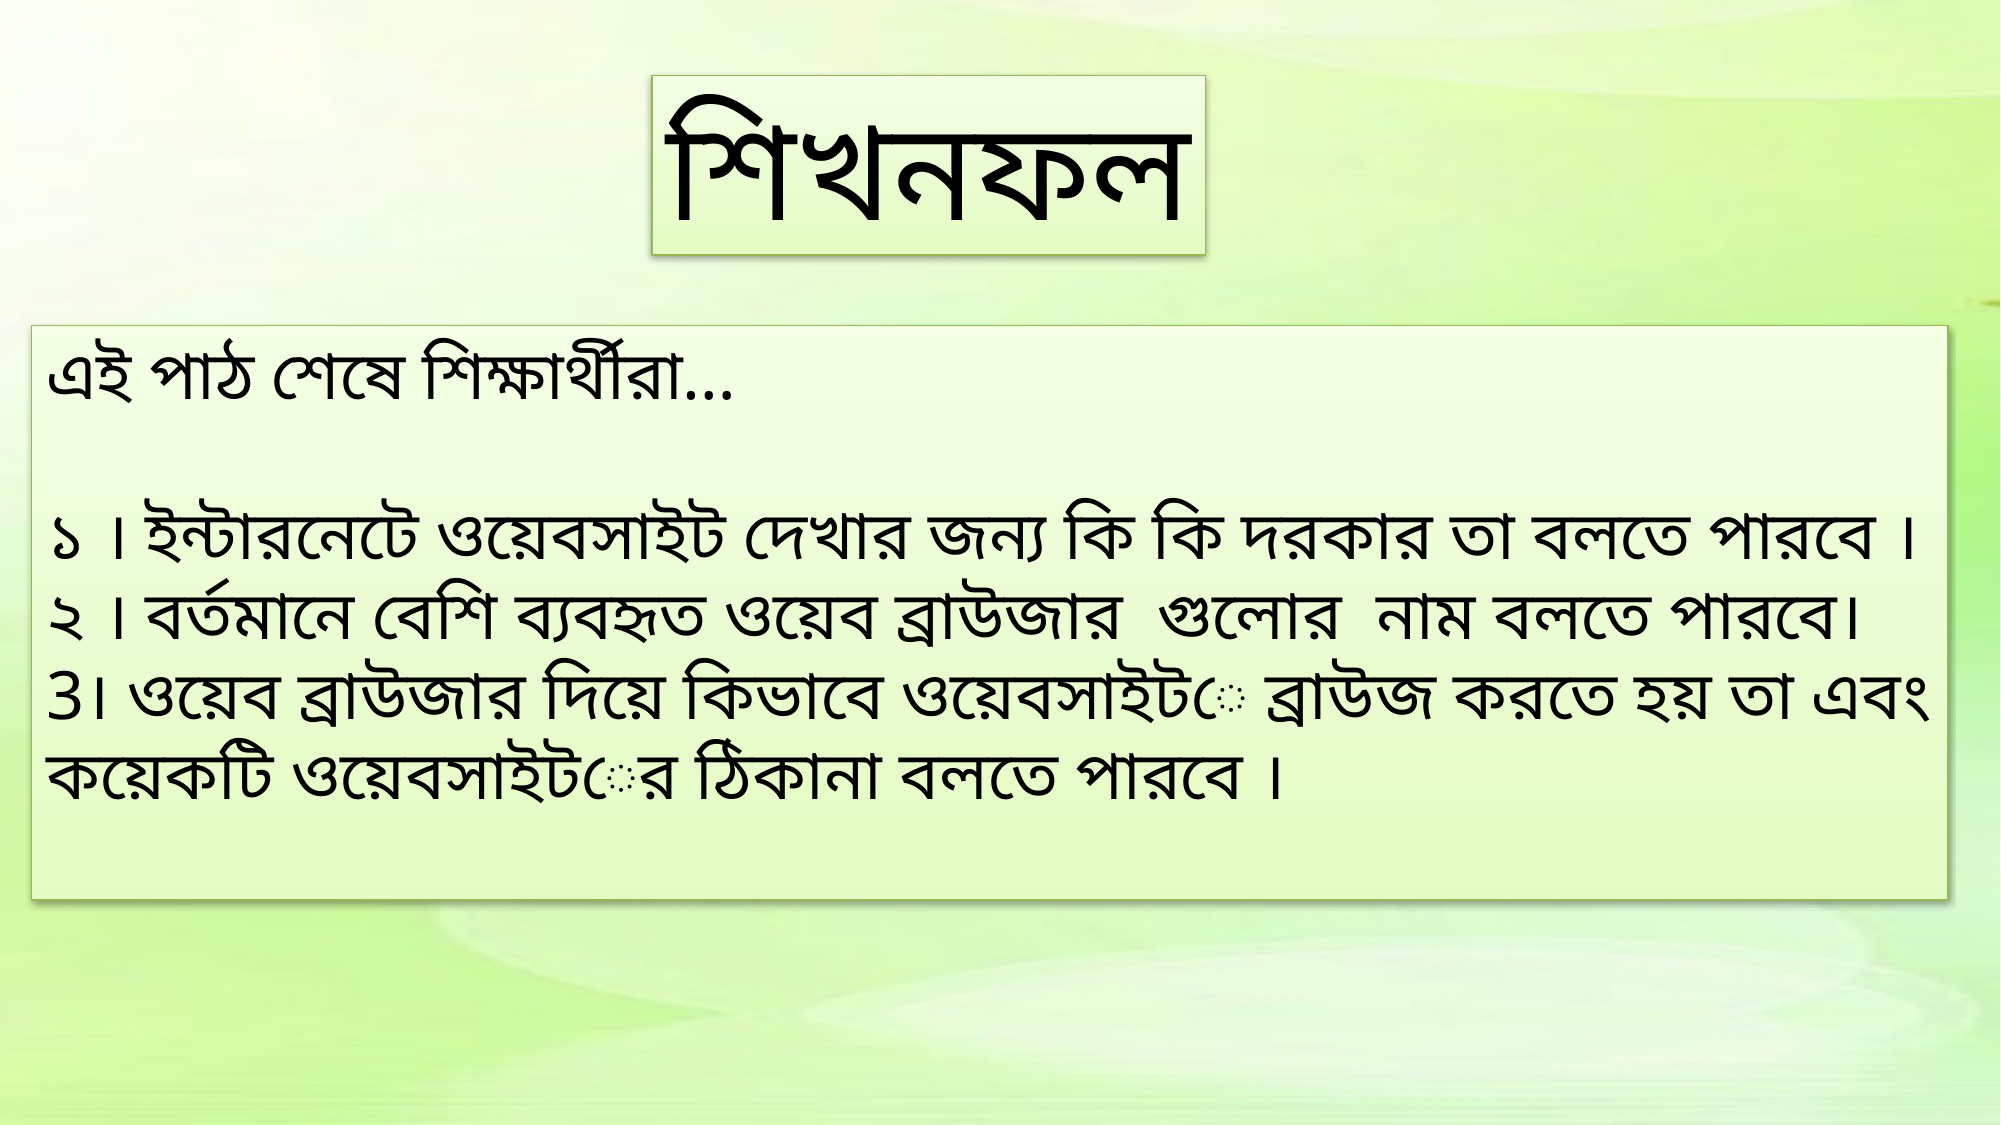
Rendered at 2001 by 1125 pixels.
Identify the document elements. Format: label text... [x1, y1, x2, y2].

text_box এই পাঠ শেষে শিক্ষার্থীরা… ১ । ইন্টারনেটে ওয়েবসাইট দেখার জন্য কি কি দরকার তা বলতে পারবে । ২ । বর্তমানে বেশি ব্যবহৃত ওয়েব ব্রাউজার গুলোর নাম বলতে পারবে। 3। ওয়েব ব্রাউজার দিয়ে কিভাবে ওয়েবসাইটে ব্রাউজ করতে হয় তা এবং কয়েকটি ওয়েবসাইটের ঠিকানা বলতে পারবে । [31, 325, 1949, 901]
picture [0, 0, 2001, 1125]
text_box শিখনফল [651, 75, 1206, 256]
